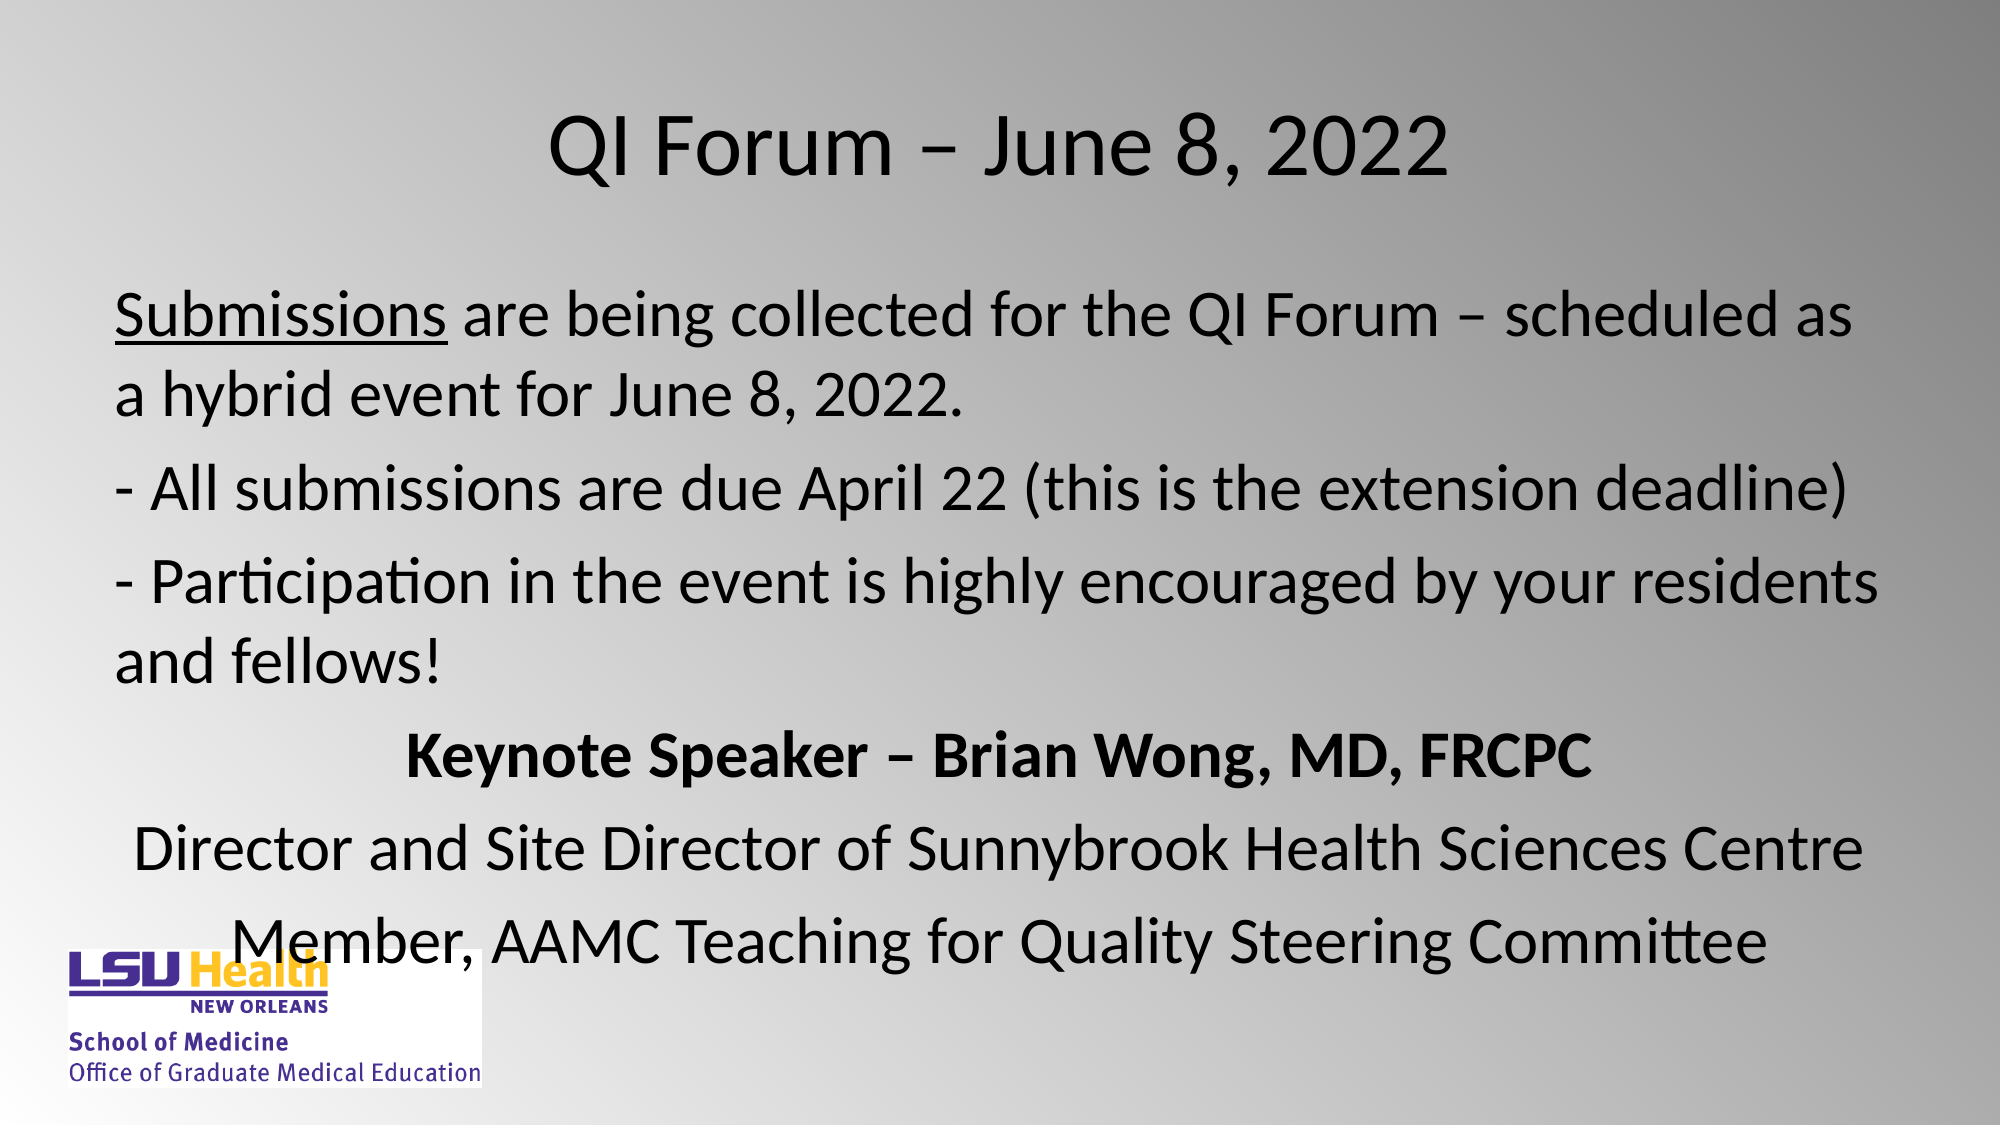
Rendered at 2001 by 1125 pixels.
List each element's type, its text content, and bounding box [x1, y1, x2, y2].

picture [68, 949, 482, 1088]
title QI Forum – June 8, 2022 [99, 45, 1900, 233]
list Submissions are being collected for the QI Forum – scheduled as a hybrid event for June 8, 2022. - All submissions are due April 22 (this is the extension deadline) - Participation in the event is highly encouraged by your residents and fellows! Keynote Speaker – Brian Wong, MD, FRCPC Director and Site Director of Sunnybrook Health Sciences Centre Member, AAMC Teaching for Quality Steering Committee [99, 262, 1900, 1005]
